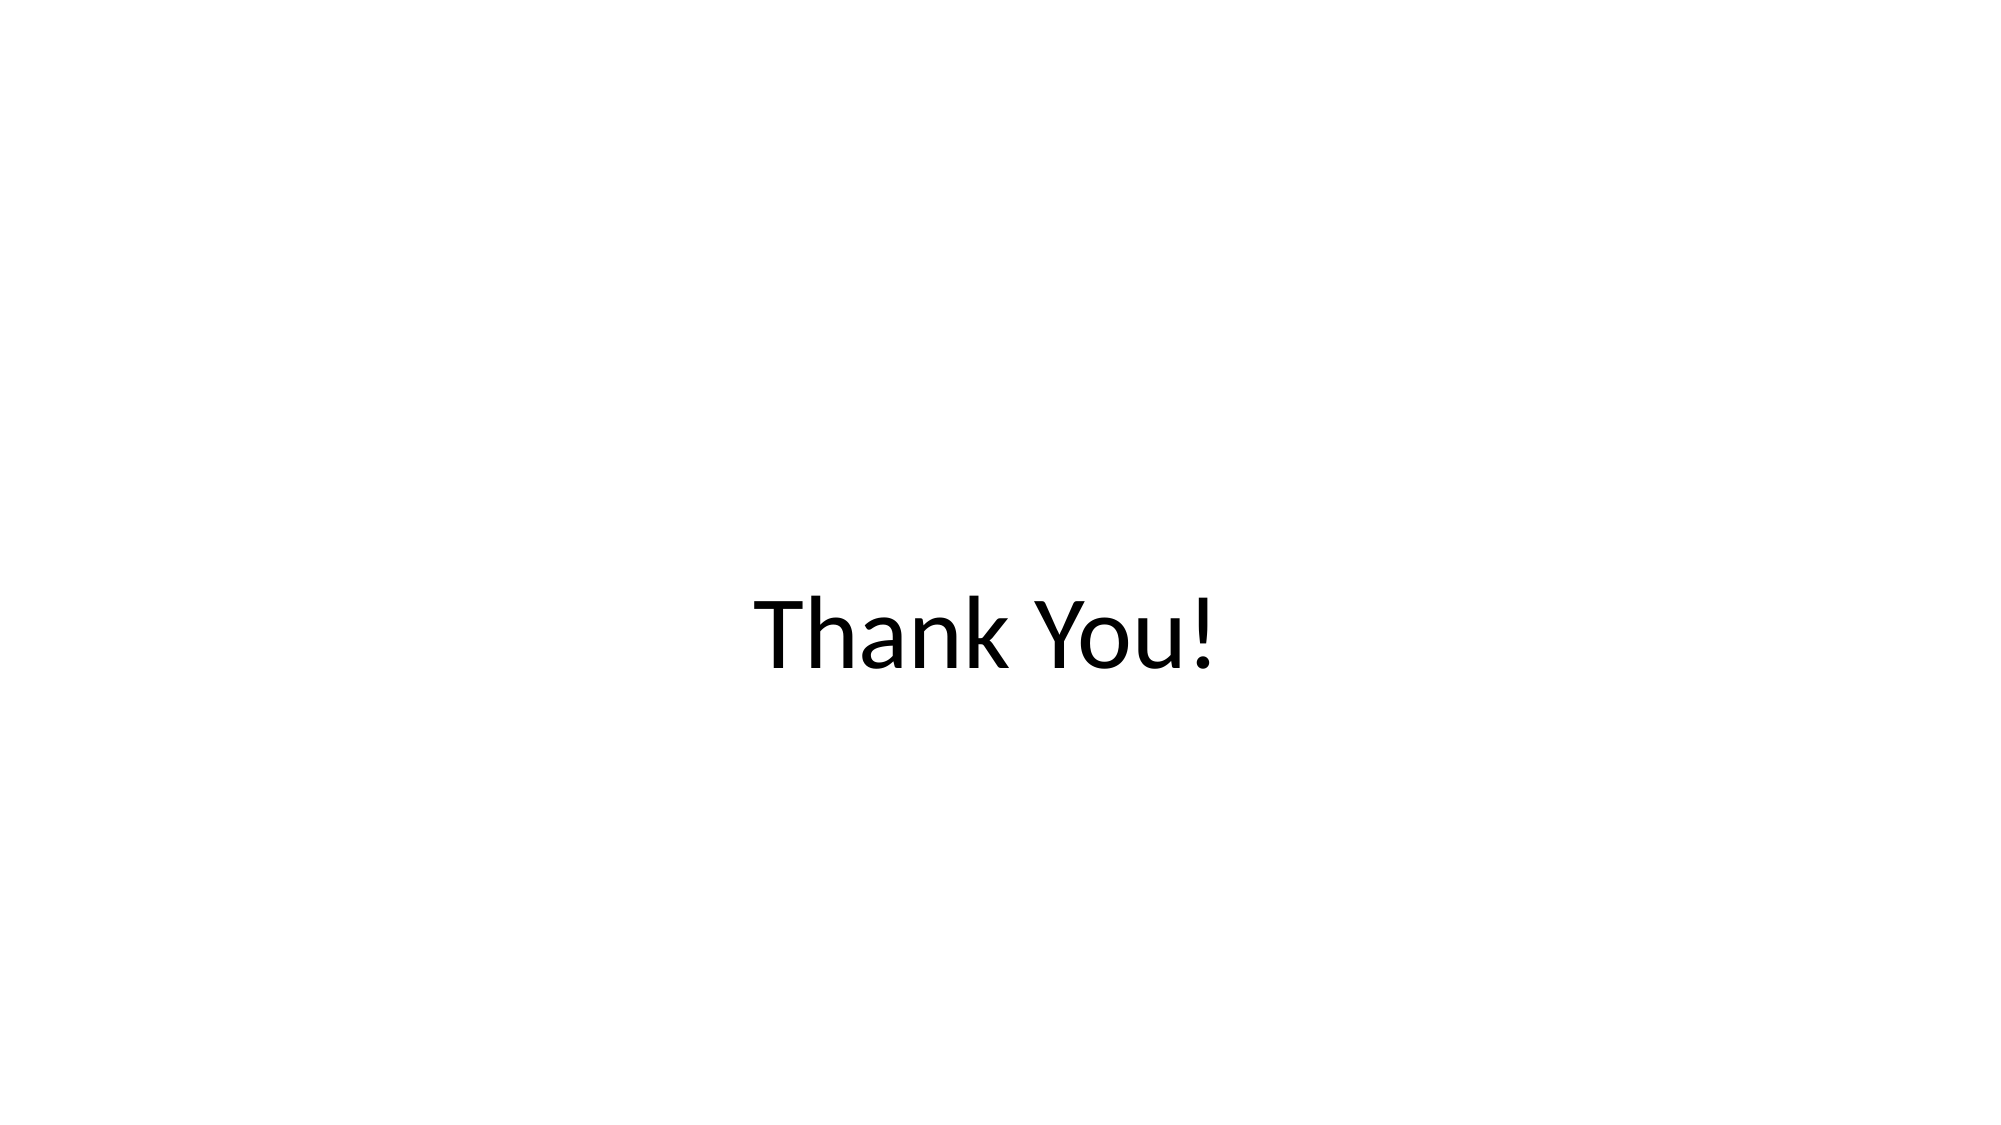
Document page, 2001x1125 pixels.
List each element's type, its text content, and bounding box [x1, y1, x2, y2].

list Thank You! [125, 425, 1850, 742]
